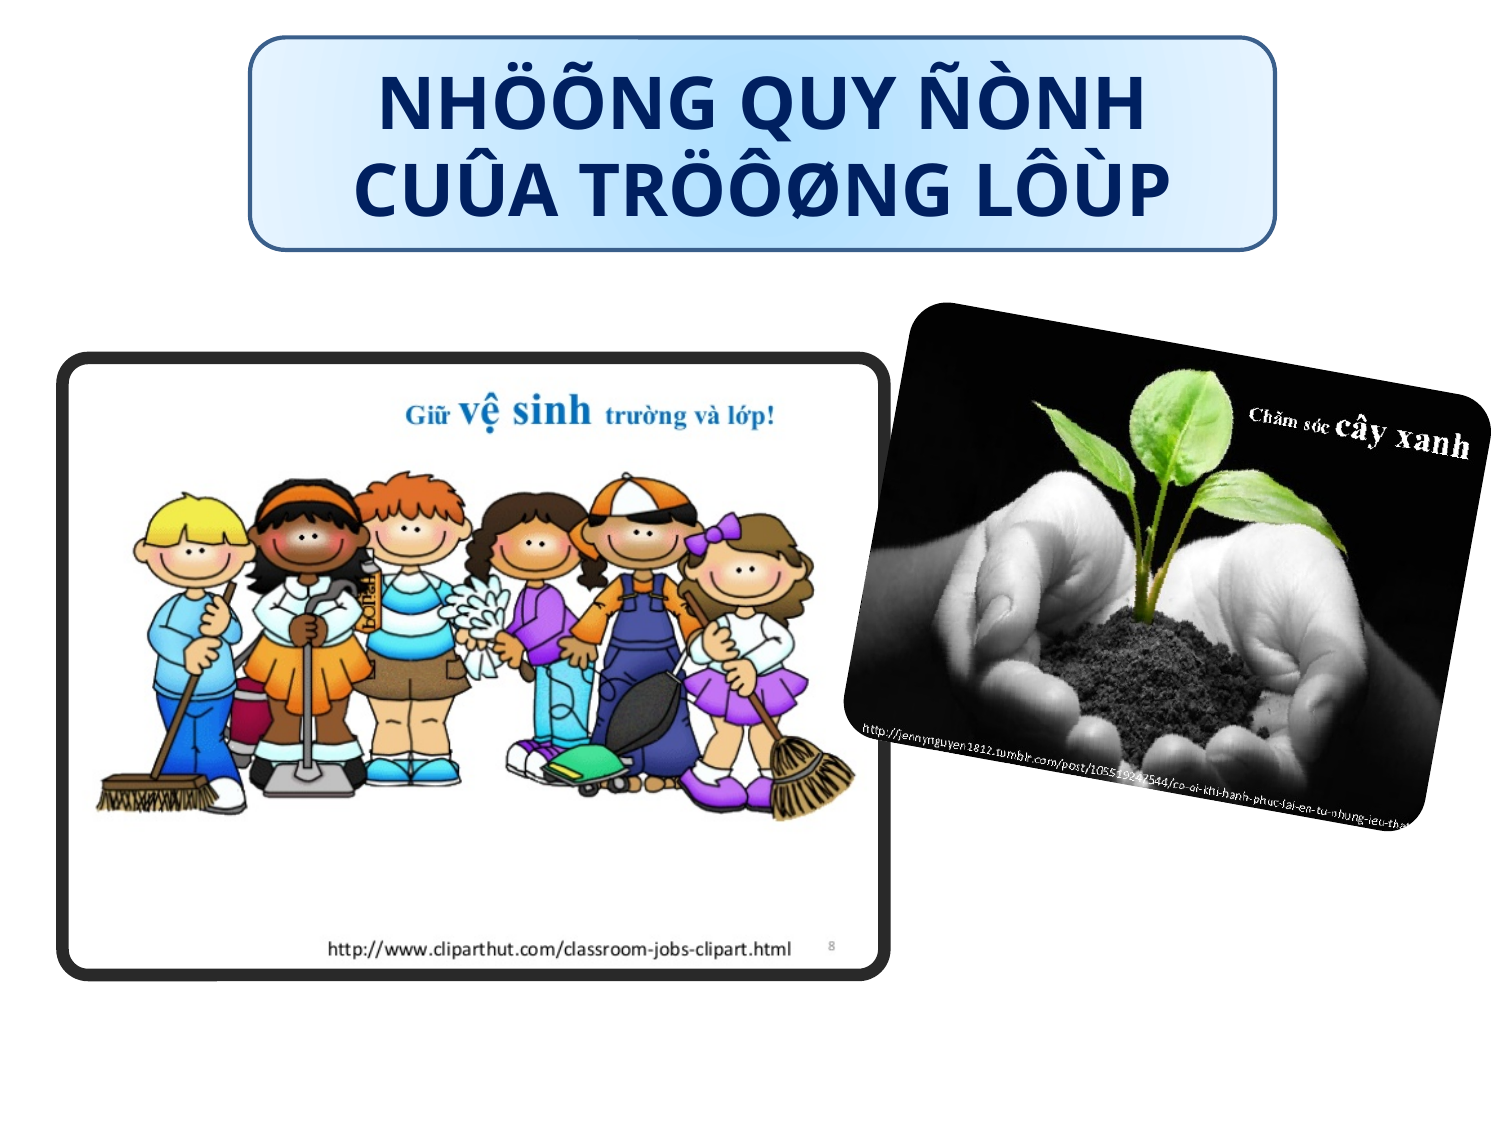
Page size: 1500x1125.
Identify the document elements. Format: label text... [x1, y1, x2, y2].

text_box NHÖÕNG QUY ÑÒNH CUÛA TRÖÔØNG LÔÙP [247, 35, 1278, 253]
picture [62, 302, 1490, 976]
